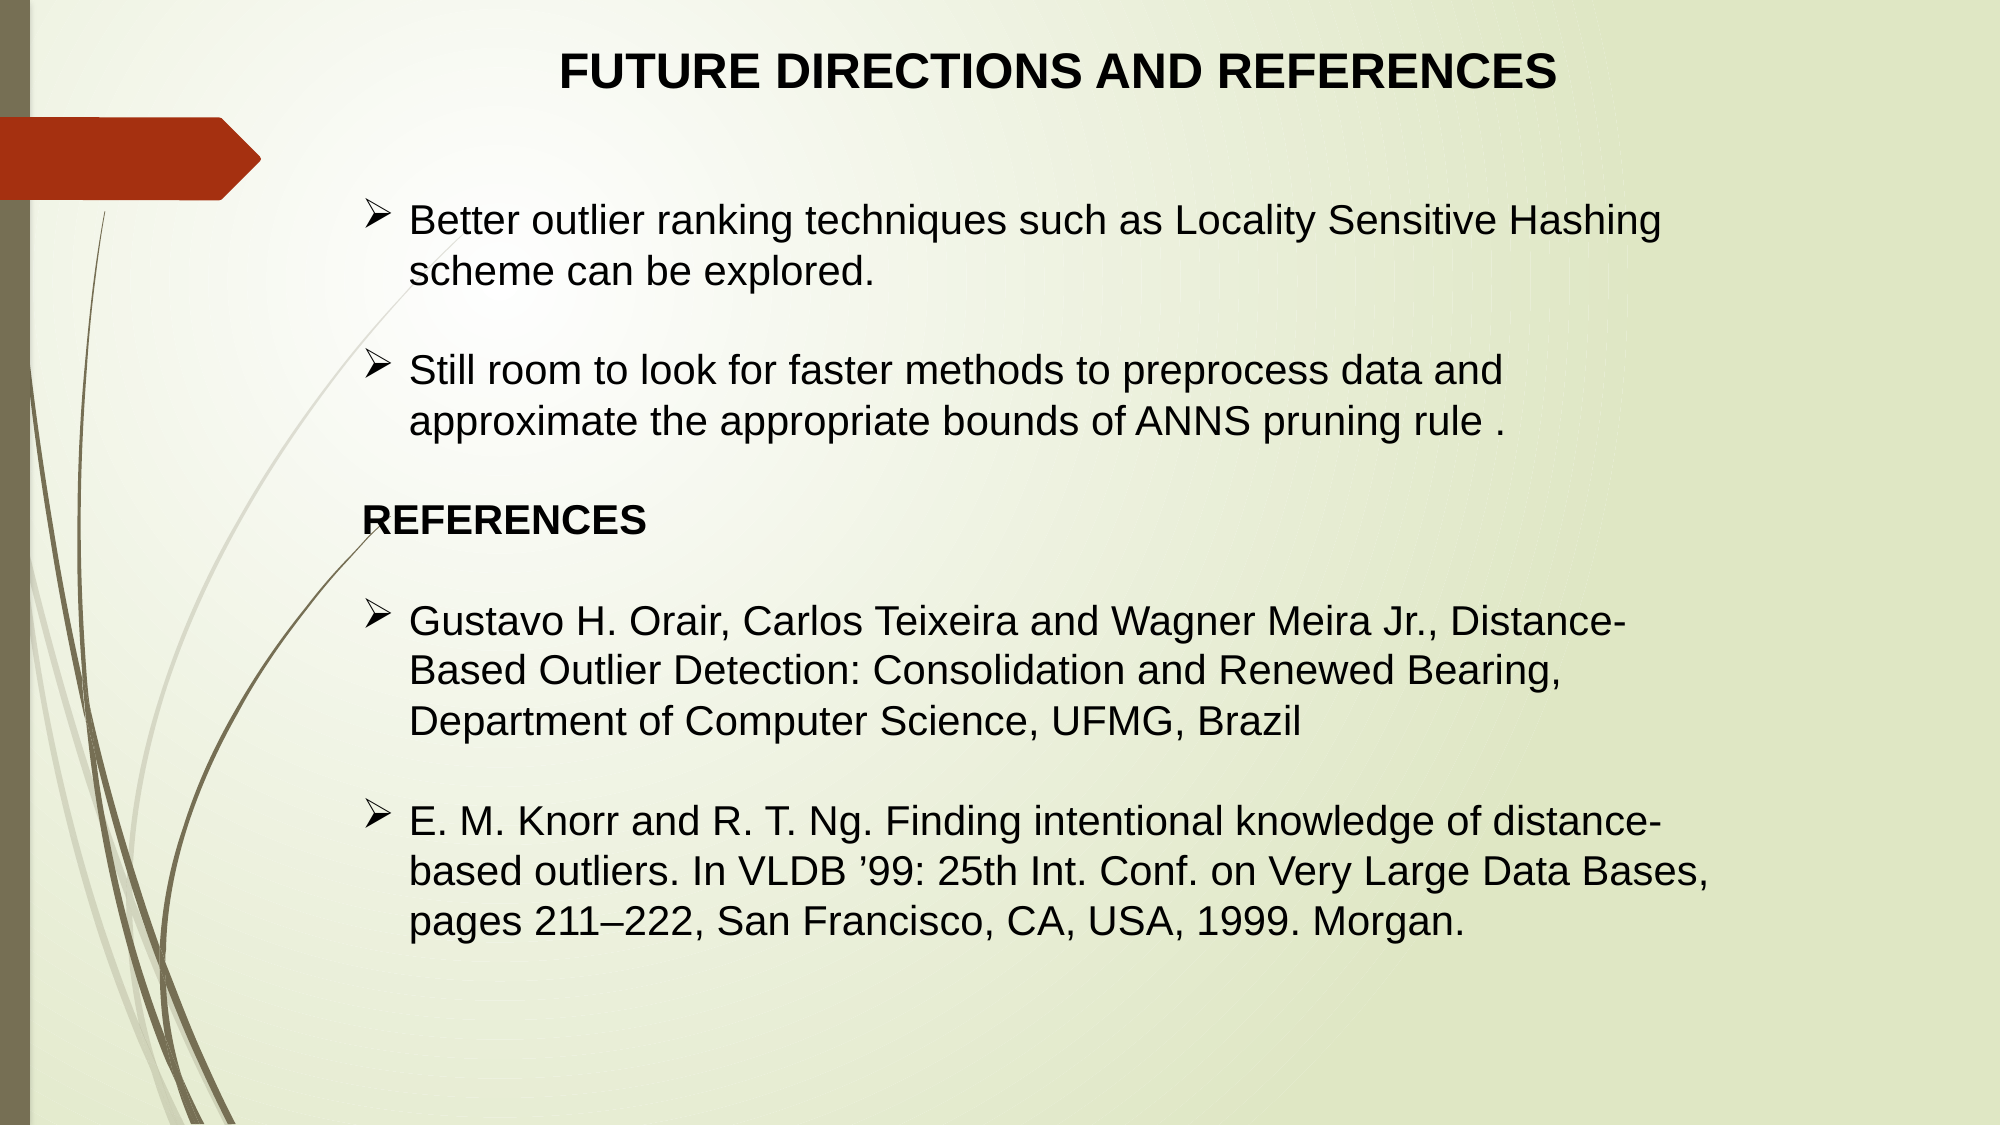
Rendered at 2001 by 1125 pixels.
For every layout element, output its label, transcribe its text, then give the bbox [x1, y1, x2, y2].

text_box FUTURE DIRECTIONS AND REFERENCES [544, 31, 1666, 107]
text_box Better outlier ranking techniques such as Locality Sensitive Hashing scheme can be explored. Still room to look for faster methods to preprocess data and approximate the appropriate bounds of ANNS pruning rule . REFERENCES Gustavo H. Orair, Carlos Teixeira and Wagner Meira Jr., Distance-Based Outlier Detection: Consolidation and Renewed Bearing, Department of Computer Science, UFMG, Brazil E. M. Knorr and R. T. Ng. Finding intentional knowledge of distance-based outliers. In VLDB ’99: 25th Int. Conf. on Very Large Data Bases, pages 211–222, San Francisco, CA, USA, 1999. Morgan. [347, 185, 1760, 1051]
